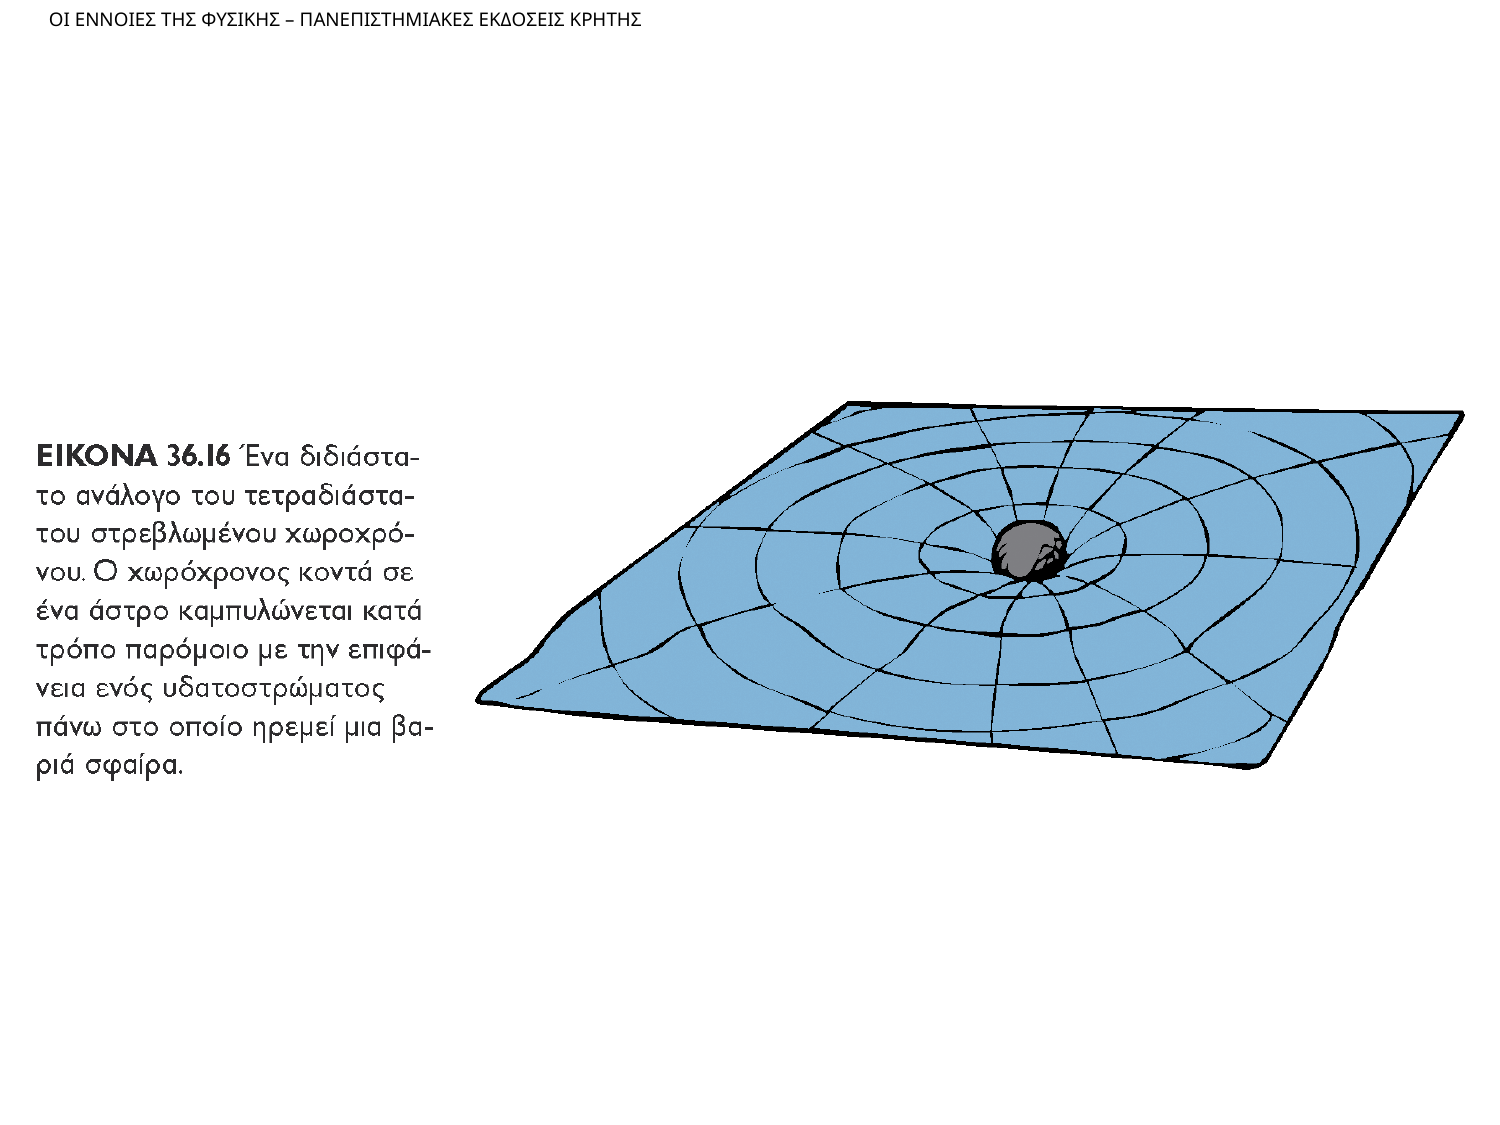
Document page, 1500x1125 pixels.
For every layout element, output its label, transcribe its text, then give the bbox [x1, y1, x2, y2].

picture [0, 374, 1500, 812]
text_box OI ENNOIEΣ THΣ ΦYΣIKHΣ – ΠANEΠIΣTHMIAKEΣ EKΔOΣEIΣ KPHTHΣ [34, 0, 657, 38]
